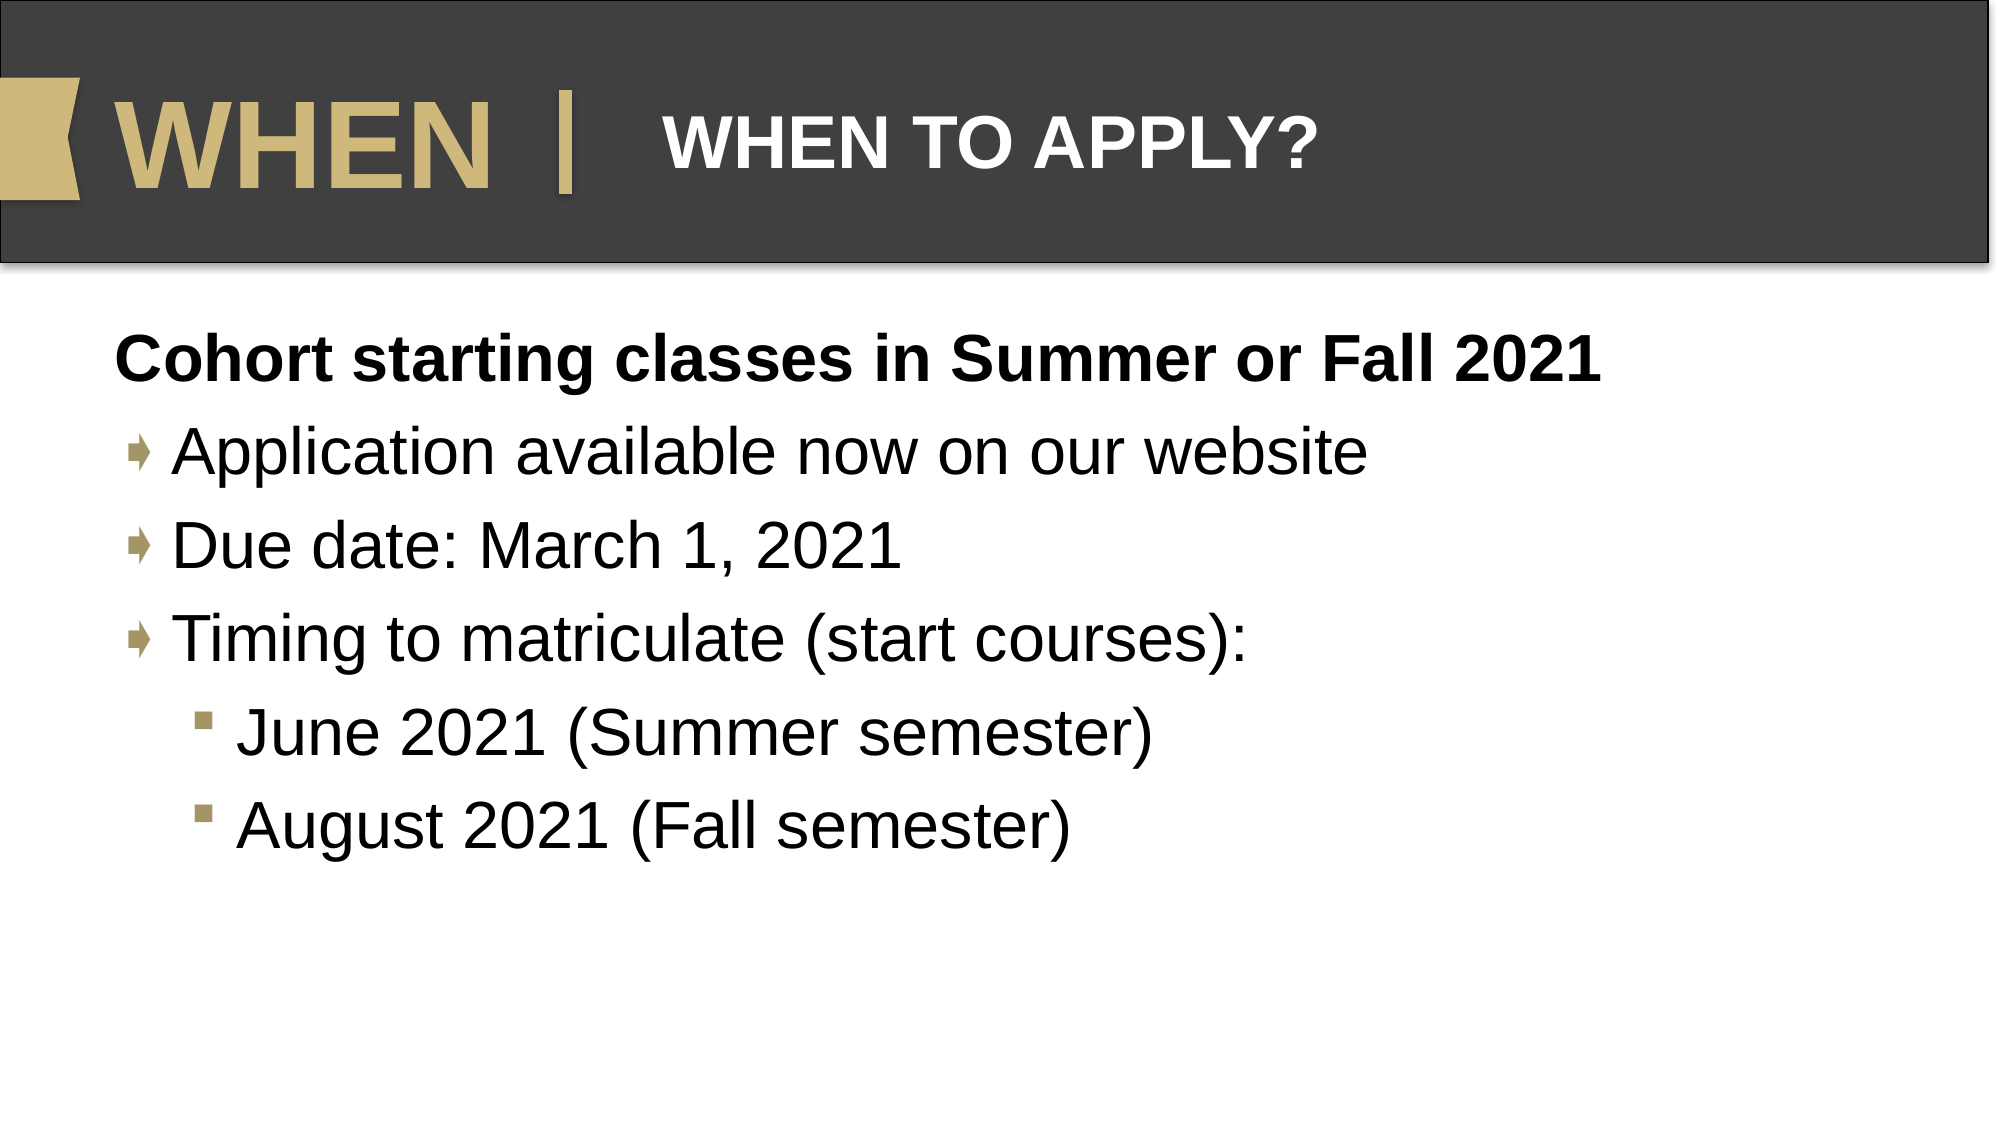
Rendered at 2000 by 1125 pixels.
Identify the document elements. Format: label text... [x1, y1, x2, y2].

list Cohort starting classes in Summer or Fall 2021 Application available now on our website Due date: March 1, 2021 Timing to matriculate (start courses): June 2021 (Summer semester) August 2021 (Fall semester) [99, 307, 1900, 1005]
text_box WHEN [99, 45, 648, 233]
title WHEN TO APPLY? [648, 45, 1930, 233]
